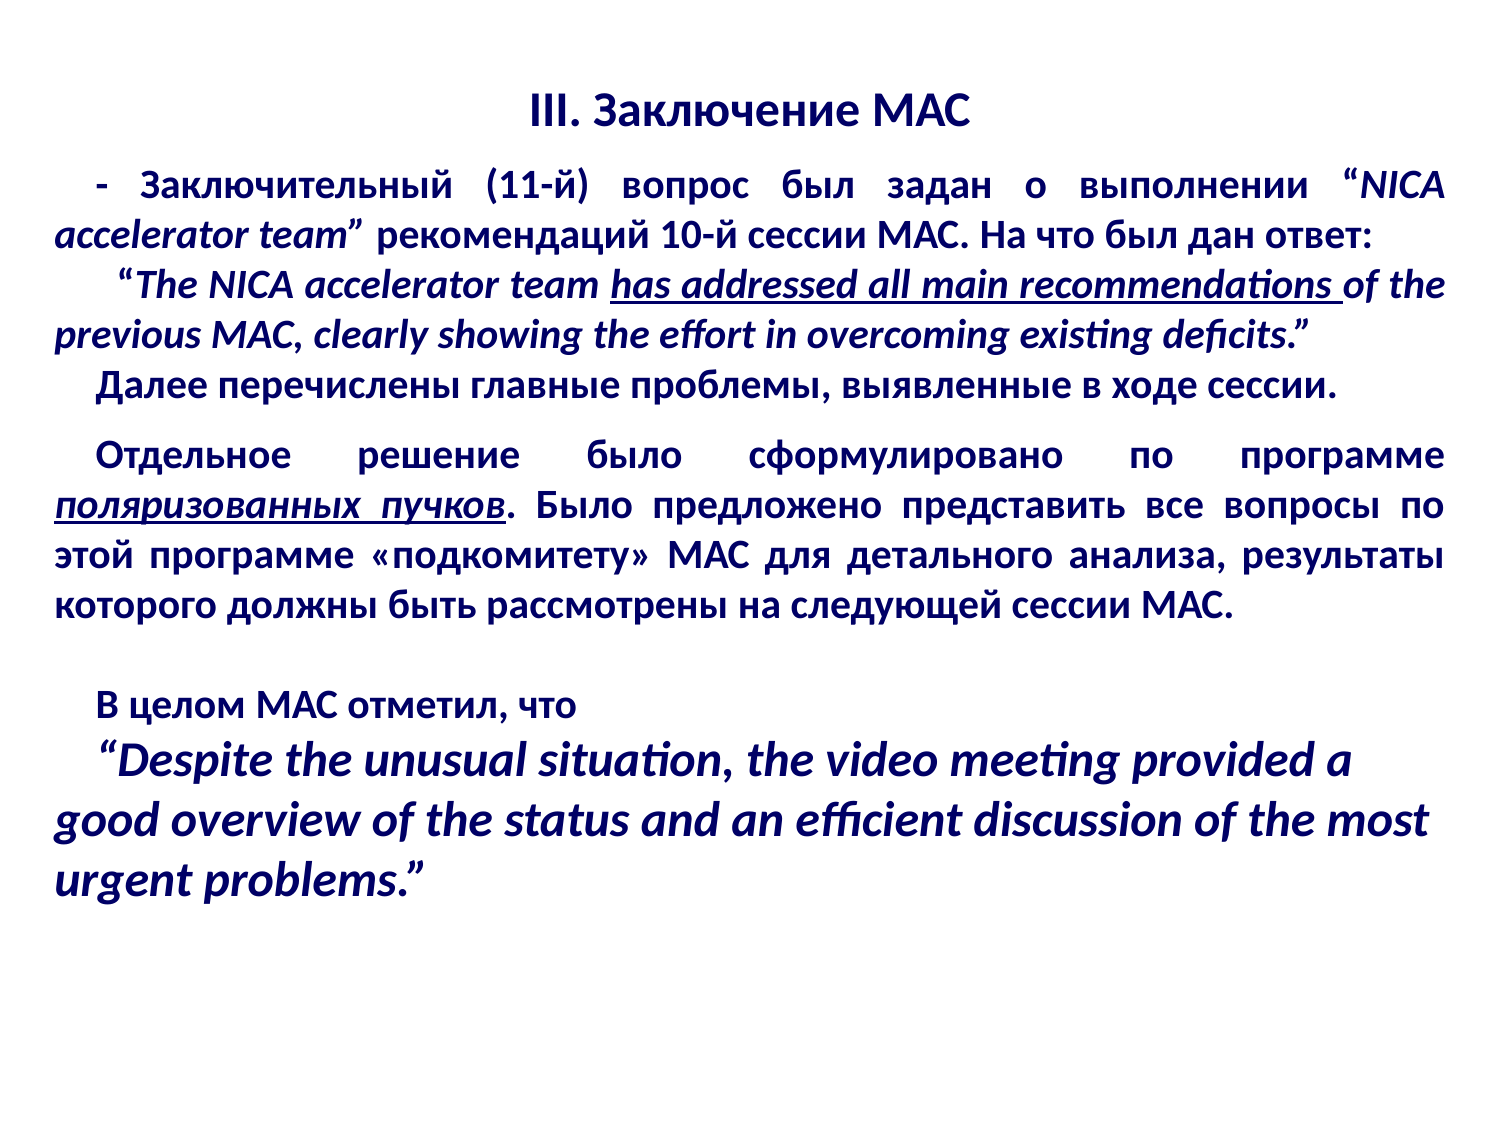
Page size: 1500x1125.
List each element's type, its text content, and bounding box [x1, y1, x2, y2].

text_box III. Заключение МАС - Заключительный (11-й) вопрос был задан о выполнении “NICA accelerator team” рекомендаций 10-й сессии МАС. На что был дан ответ: “The NICA accelerator team has addressed all main recommendations of the previous MAC, clearly showing the effort in overcoming existing deficits.” Далее перечислены главные проблемы, выявленные в ходе сессии. Отдельное решение было сформулировано по программе поляризованных пучков. Было предложено представить все вопросы по этой программе «подкомитету» МАС для детального анализа, результаты которого должны быть рассмотрены на следующей сессии МАС. В целом МАС отметил, что “Despite the unusual situation, the video meeting provided a good overview of the status and an efficient discussion of the most urgent problems.” [39, 69, 1461, 915]
